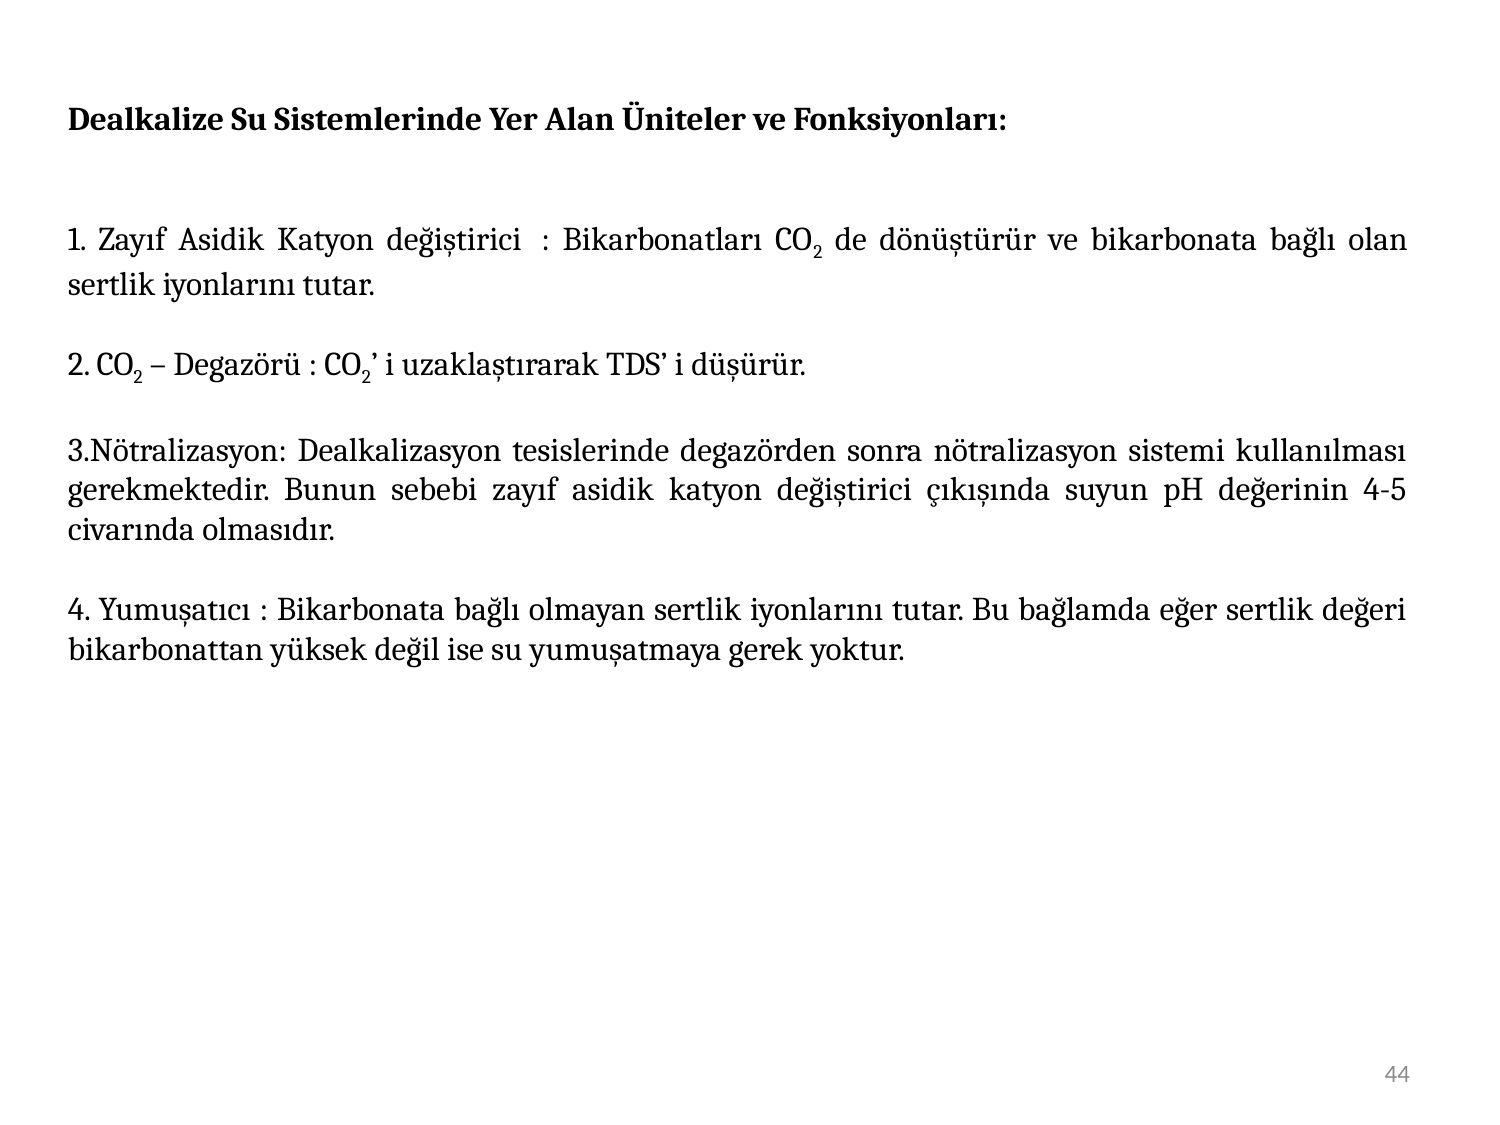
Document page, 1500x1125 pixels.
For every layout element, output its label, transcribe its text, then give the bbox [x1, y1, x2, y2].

text_box Dealkalize Su Sistemlerinde Yer Alan Üniteler ve Fonksiyonları: 1. Zayıf Asidik Katyon değiştirici : Bikarbonatları CO2 de dönüştürür ve bikarbonata bağlı olan sertlik iyonlarını tutar. 2. CO2 – Degazörü : CO2’ i uzaklaştırarak TDS’ i düşürür. 3.Nötralizasyon: Dealkalizasyon tesislerinde degazörden sonra nötralizasyon sistemi kullanılması gerekmektedir. Bunun sebebi zayıf asidik katyon değiştirici çıkışında suyun pH değerinin 4-5 civarında olmasıdır. 4. Yumuşatıcı : Bikarbonata bağlı olmayan sertlik iyonlarını tutar. Bu bağlamda eğer sertlik değeri bikarbonattan yüksek değil ise su yumuşatmaya gerek yoktur. [53, 89, 1424, 675]
slide_number 44 [1074, 1042, 1425, 1103]
